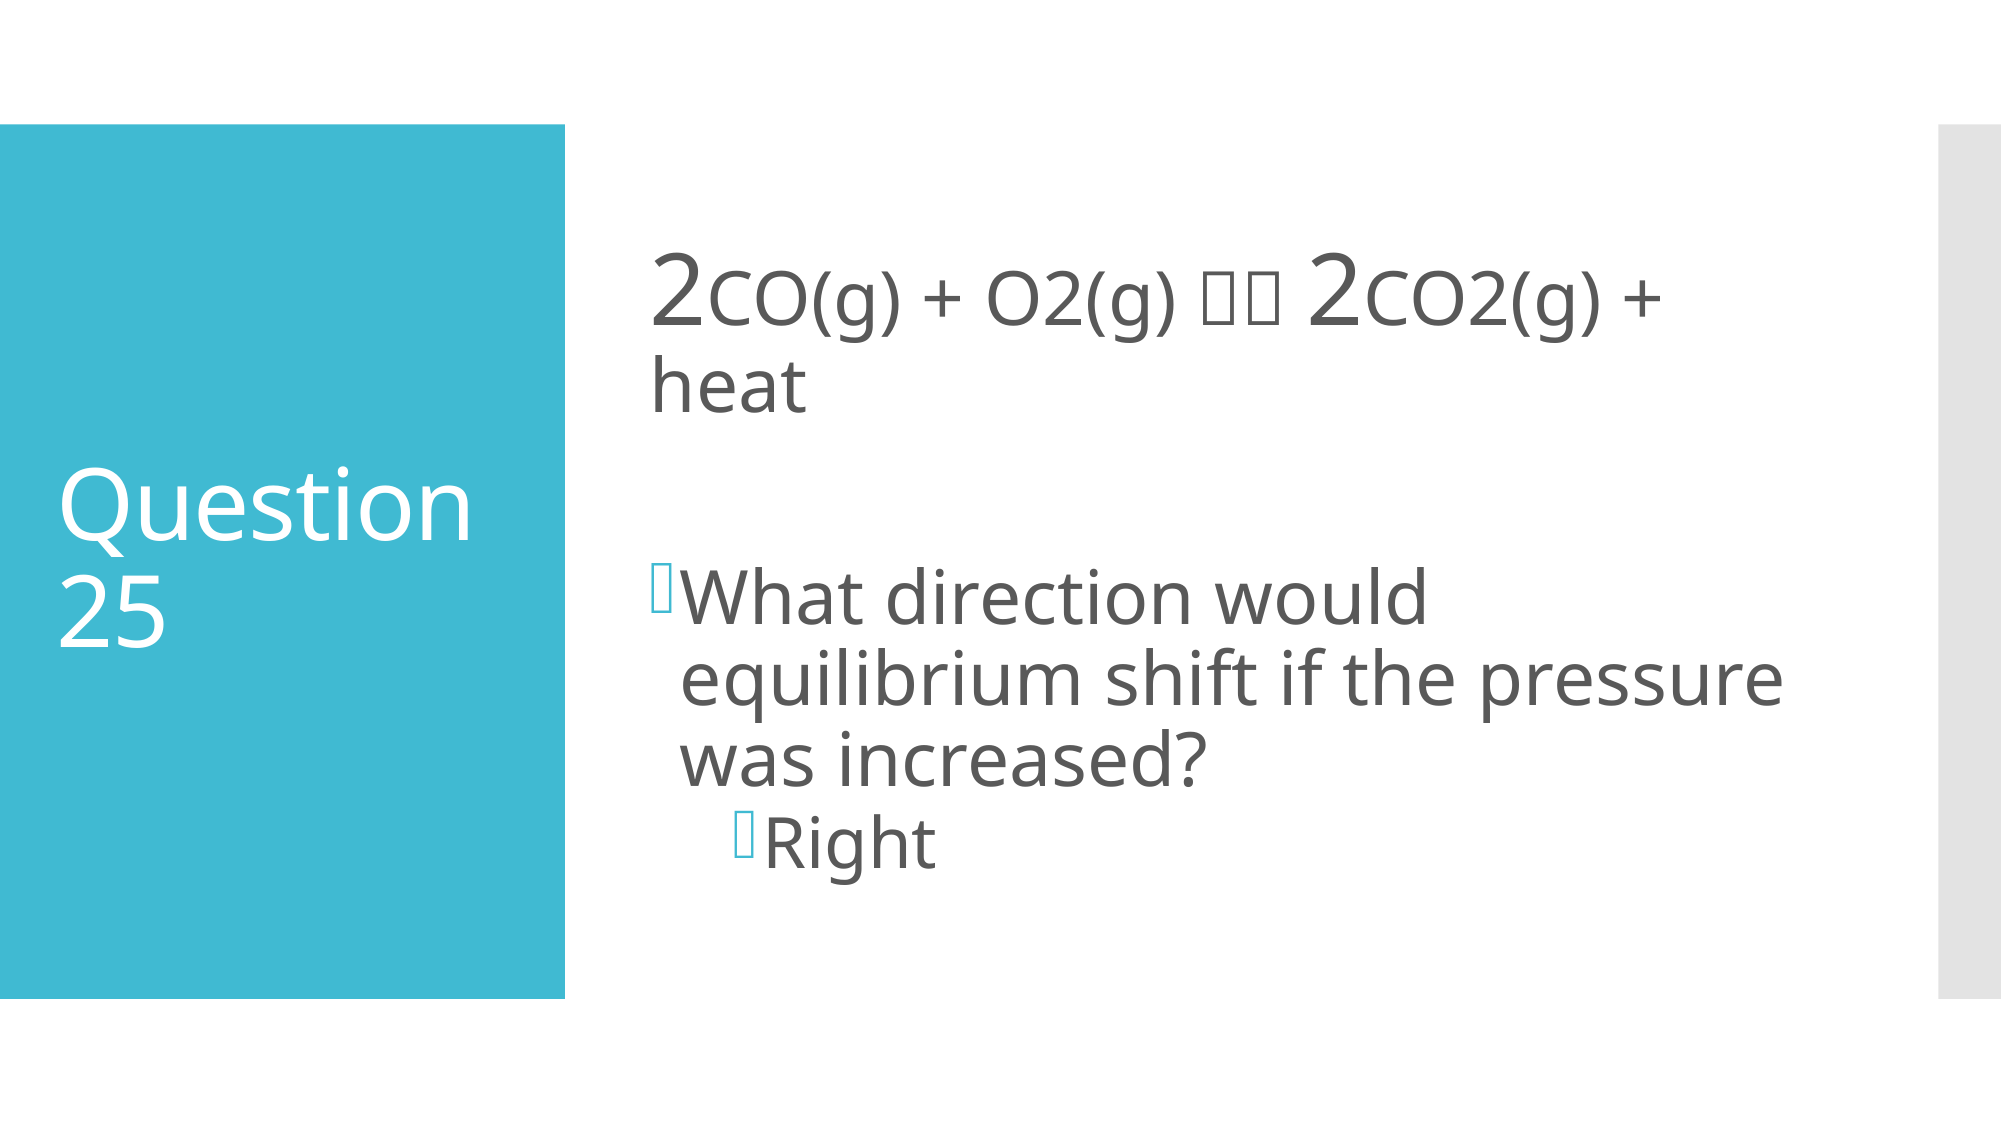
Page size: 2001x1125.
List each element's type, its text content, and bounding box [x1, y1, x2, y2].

title Question 25 [41, 184, 525, 940]
list 2CO(g) + O2(g)  2CO2(g) + heat What direction would equilibrium shift if the pressure was increased? Right [634, 141, 1835, 982]
